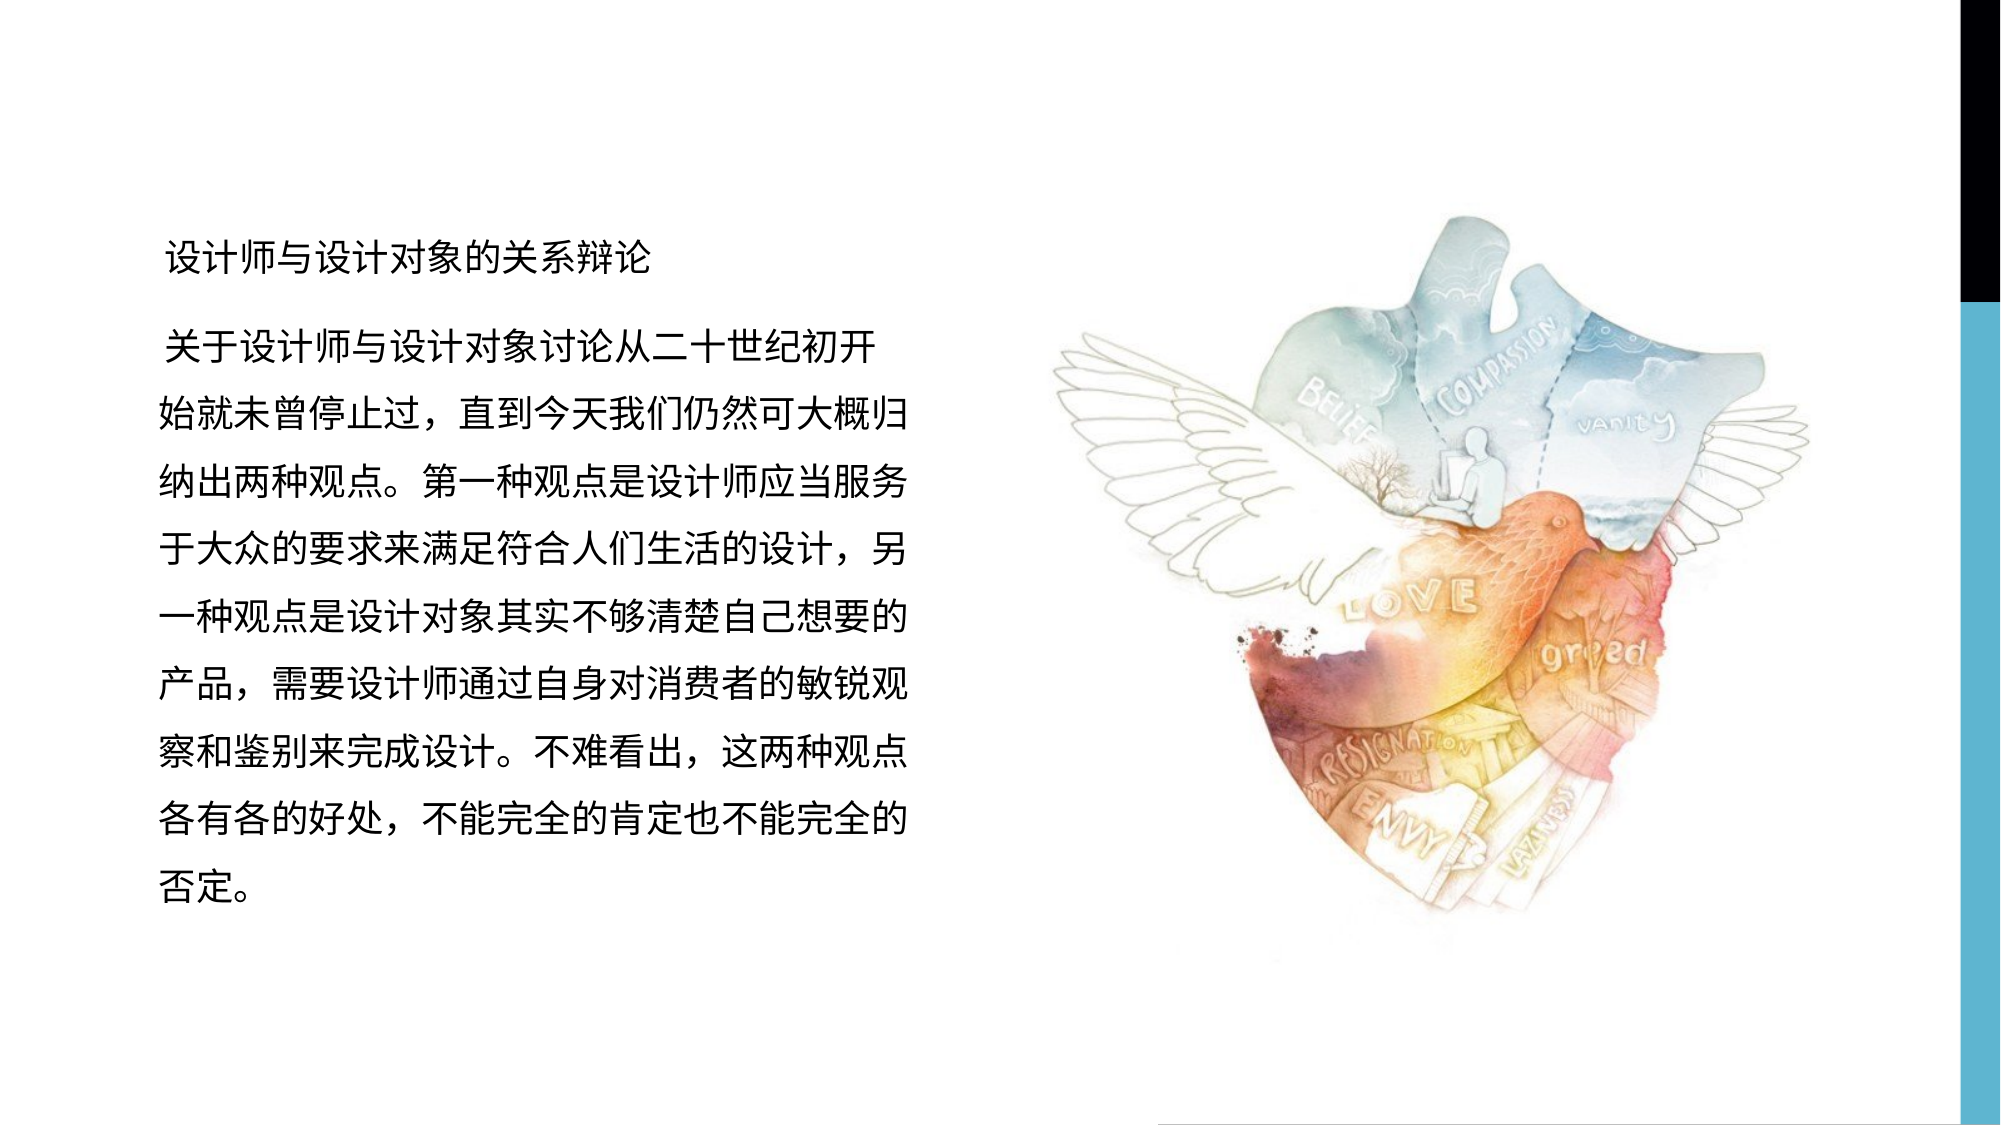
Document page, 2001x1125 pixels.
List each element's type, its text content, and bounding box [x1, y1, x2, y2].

list 设计师与设计对象的关系辩论 关于设计师与设计对象讨论从二十世纪初开始就未曾停止过，直到今天我们仍然可大概归纳出两种观点。第一种观点是设计师应当服务于大众的要求来满足符合人们生活的设计，另一种观点是设计对象其实不够清楚自己想要的产品，需要设计师通过自身对消费者的敏锐观察和鉴别来完成设计。不难看出，这两种观点各有各的好处，不能完全的肯定也不能完全的否定。 [106, 204, 924, 921]
picture [0, 0, 2001, 1125]
